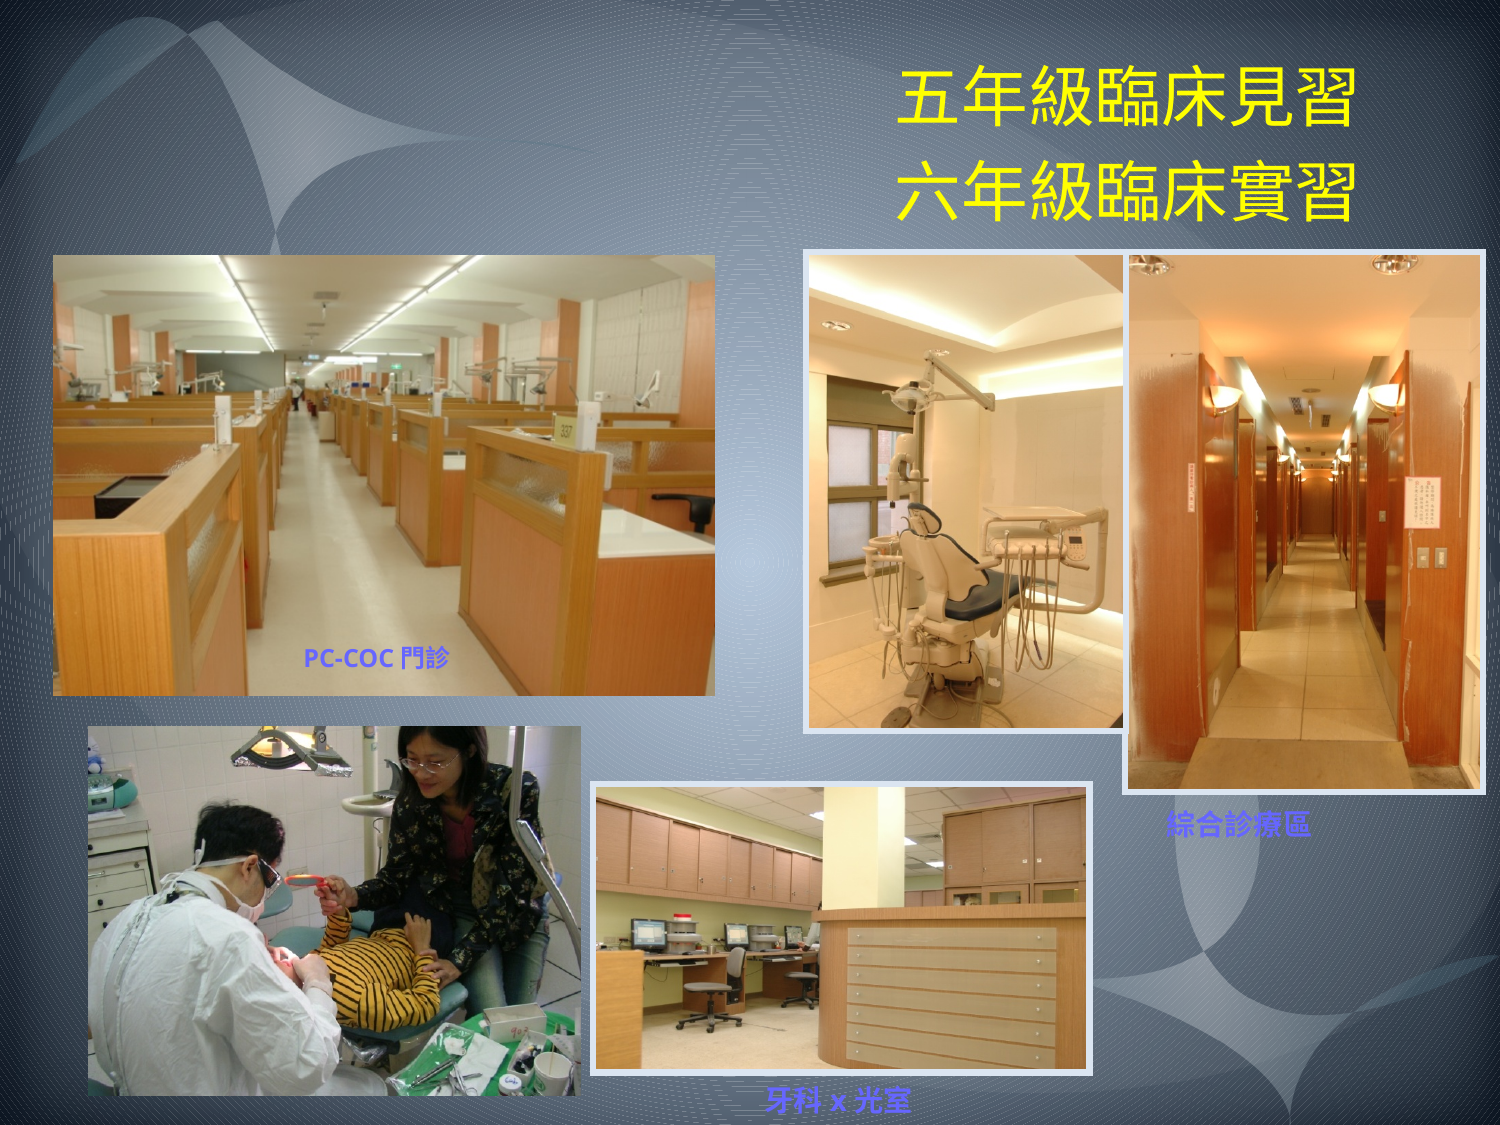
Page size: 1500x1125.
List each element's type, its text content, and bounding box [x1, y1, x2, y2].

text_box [596, 787, 1087, 1125]
text_box 五年級臨床見習 六年級臨床實習 [879, 30, 1436, 238]
picture [0, 0, 1500, 1125]
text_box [53, 255, 715, 704]
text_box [809, 255, 1480, 849]
